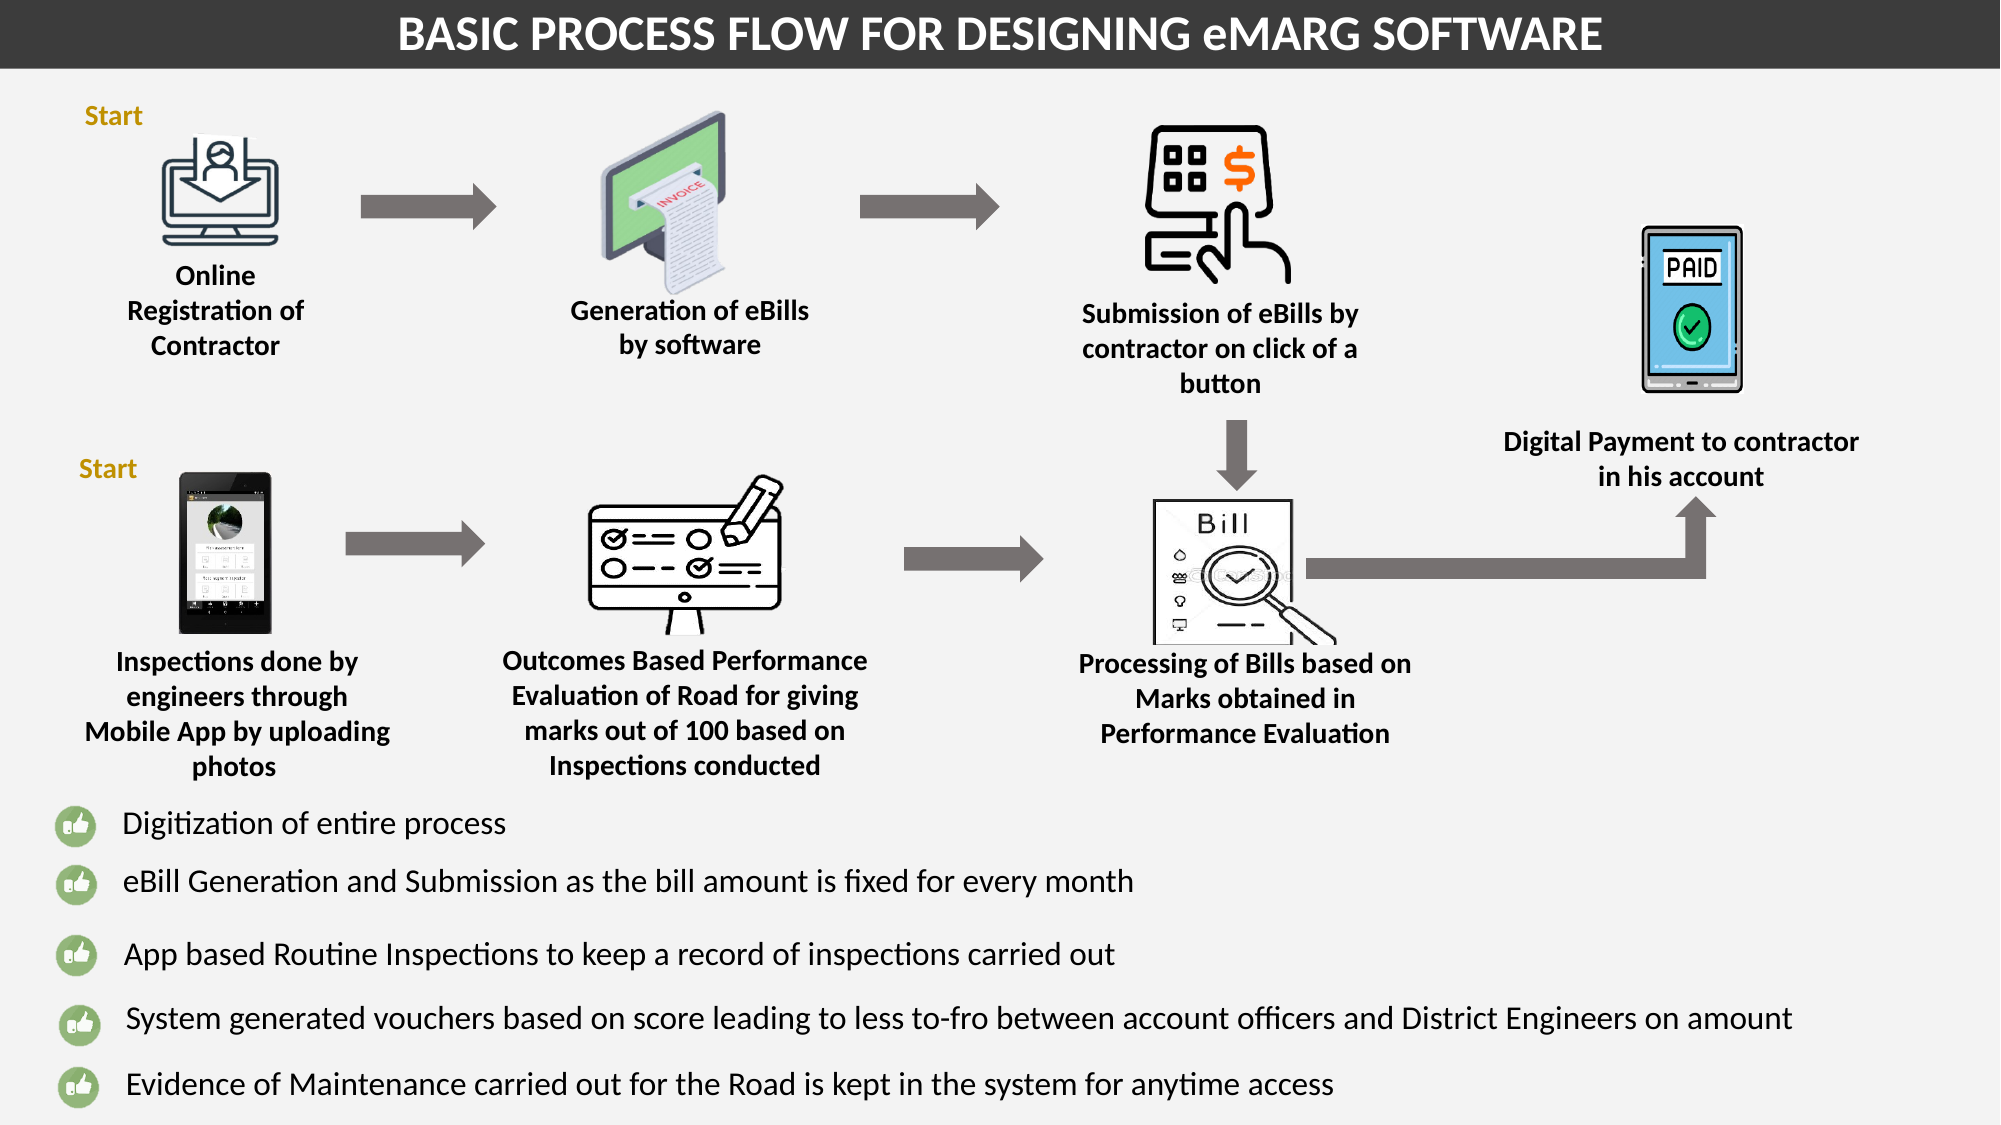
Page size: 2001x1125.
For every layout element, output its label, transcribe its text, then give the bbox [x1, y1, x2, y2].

picture [54, 933, 99, 979]
picture [54, 863, 99, 908]
picture [56, 1065, 101, 1111]
text_box App based Routine Inspections to keep a record of inspections carried out [108, 924, 2000, 980]
text_box Digitization of entire process [107, 794, 2000, 849]
text_box eBill Generation and Submission as the bill amount is fixed for every month [108, 851, 2000, 907]
text_box BASIC PROCESS FLOW FOR DESIGNING eMARG SOFTWARE [0, 0, 2000, 69]
picture [53, 804, 98, 850]
text_box System generated vouchers based on score leading to less to-fro between account officers and District Engineers on amount [111, 988, 2000, 1044]
text_box Evidence of Maintenance carried out for the Road is kept in the system for anytime access [111, 1055, 2000, 1110]
picture [57, 1003, 103, 1049]
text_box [64, 88, 1875, 792]
